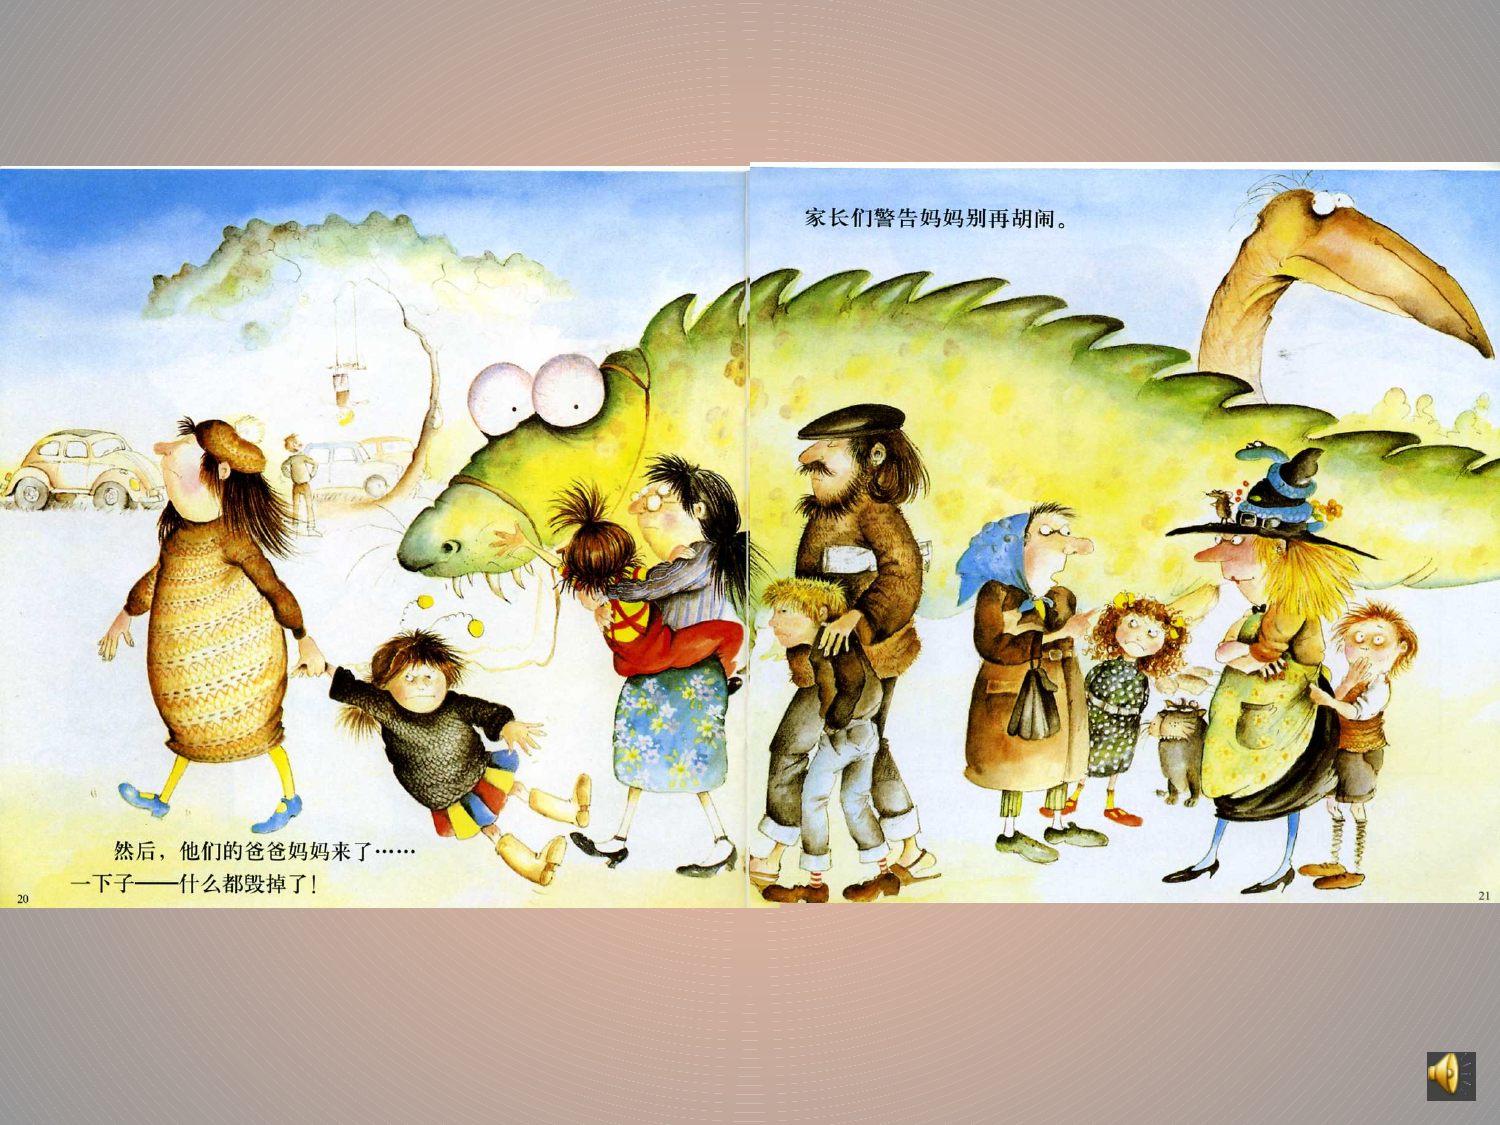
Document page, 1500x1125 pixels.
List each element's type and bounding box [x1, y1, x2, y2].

picture [0, 162, 1500, 909]
picture [1426, 1051, 1477, 1102]
